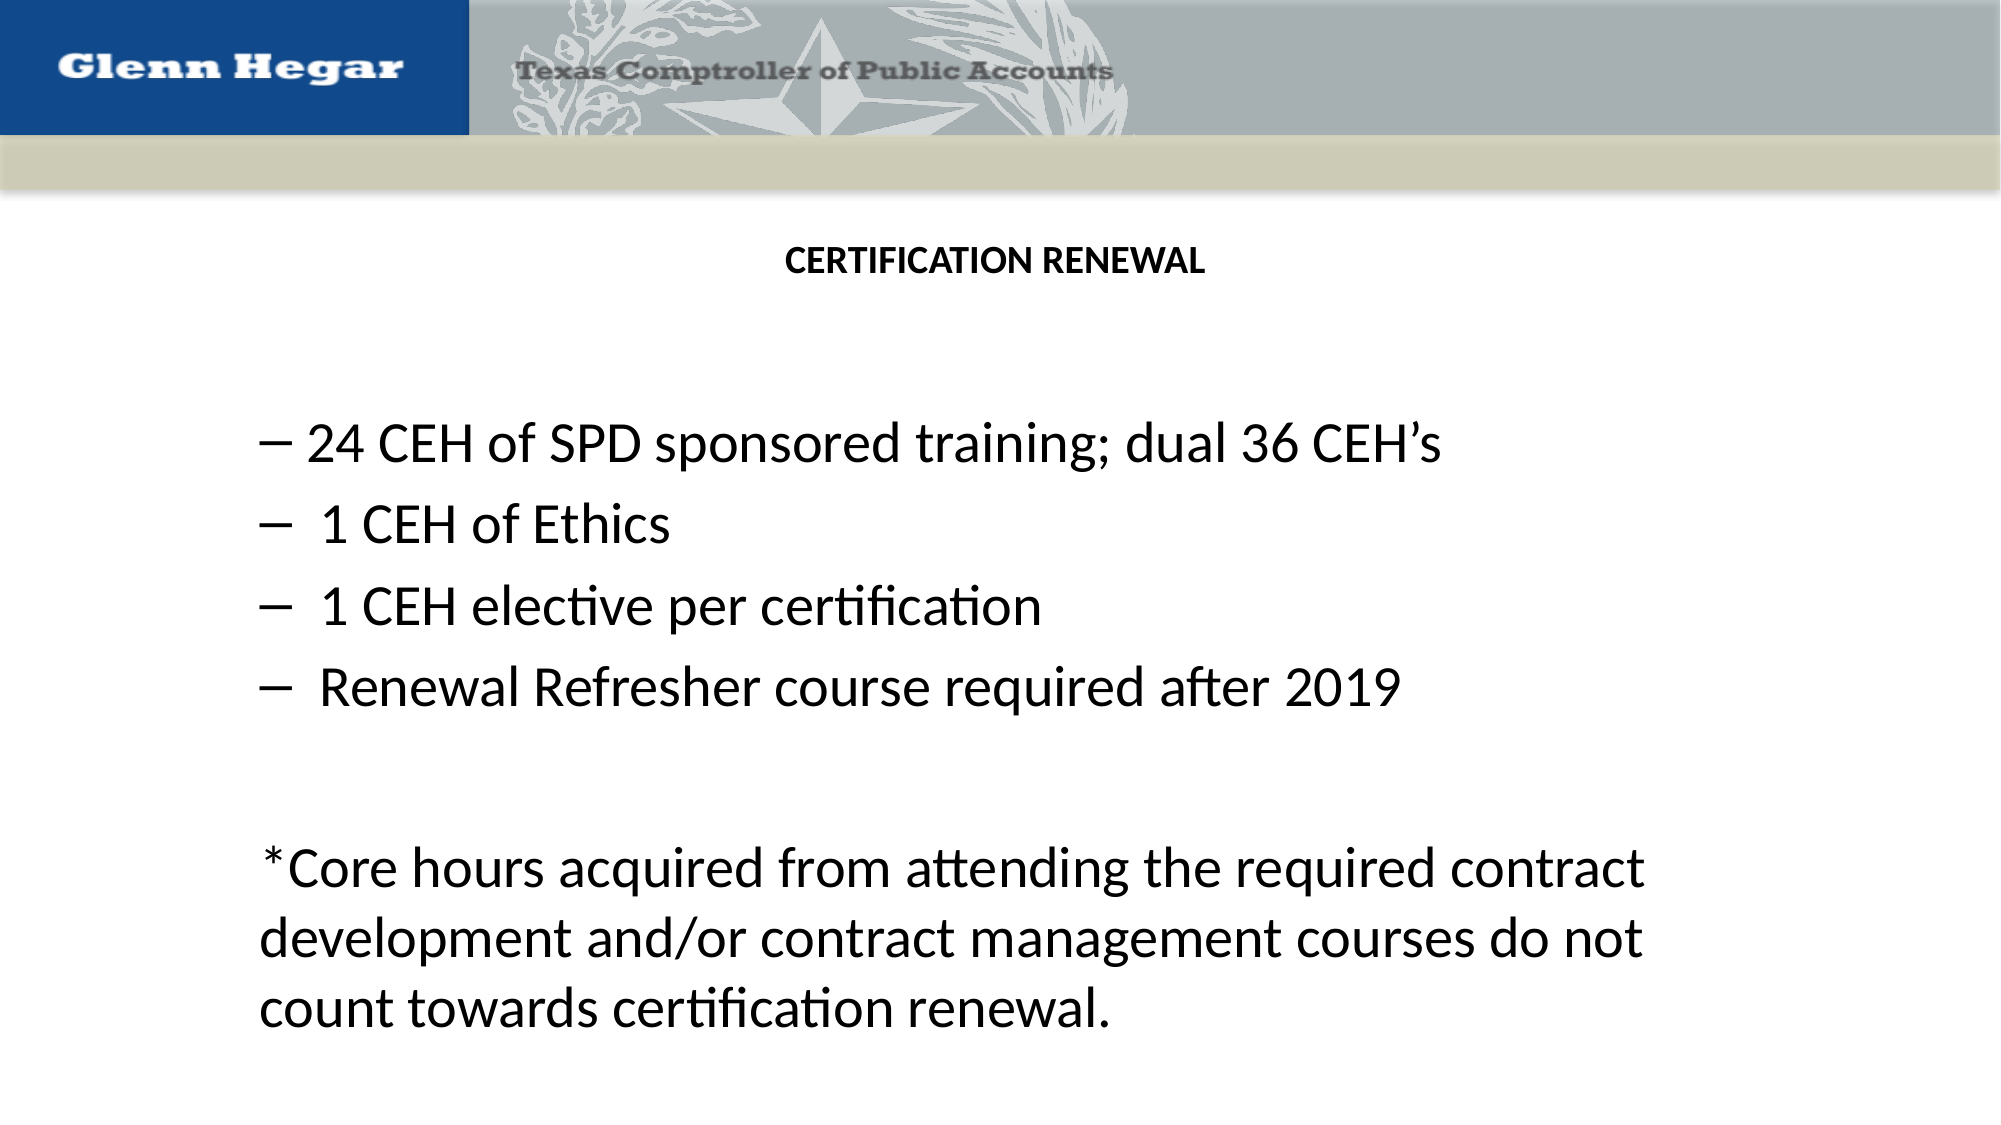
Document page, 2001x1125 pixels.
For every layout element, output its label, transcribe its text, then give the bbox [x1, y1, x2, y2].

title CERTIFICATION RENEWAL [474, 224, 1525, 309]
list 24 CEH of SPD sponsored training; dual 36 CEH’s 1 CEH of Ethics 1 CEH elective per certification Renewal Refresher course required after 2019 *Core hours acquired from attending the required contract development and/or contract management courses do not count towards certification renewal. [169, 309, 1804, 1054]
